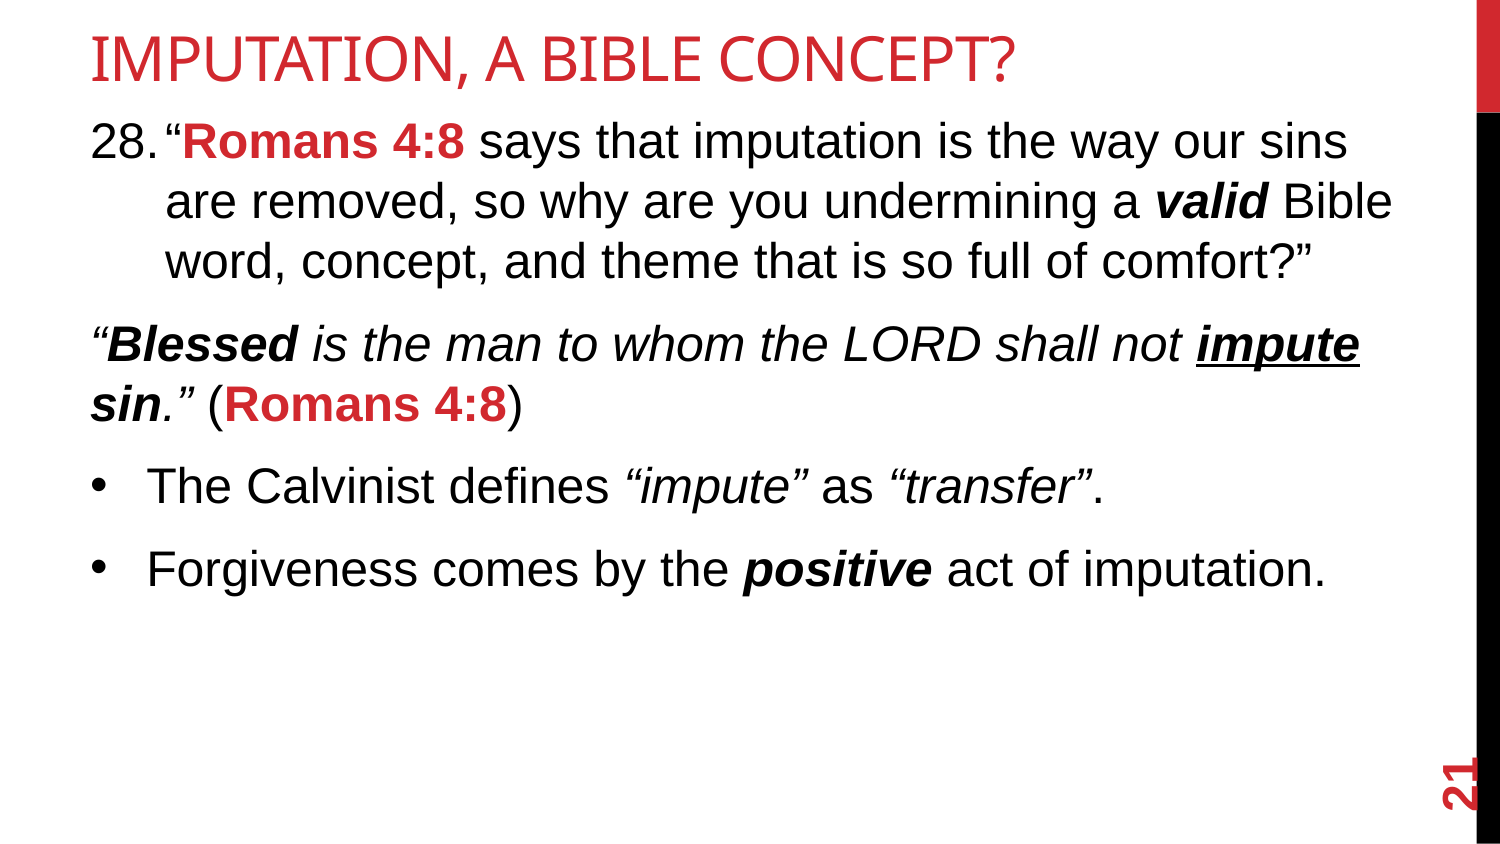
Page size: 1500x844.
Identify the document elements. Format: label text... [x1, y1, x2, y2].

list “Romans 4:8 says that imputation is the way our sins are removed, so why are you undermining a valid Bible word, concept, and theme that is so full of comfort?” “Blessed is the man to whom the LORD shall not impute sin.” (Romans 4:8) The Calvinist defines “impute” as “transfer”. Forgiveness comes by the positive act of imputation. [75, 101, 1425, 811]
slide_number 21 [1427, 665, 1488, 828]
title Imputation, A Bible Concept? [75, 11, 1425, 101]
